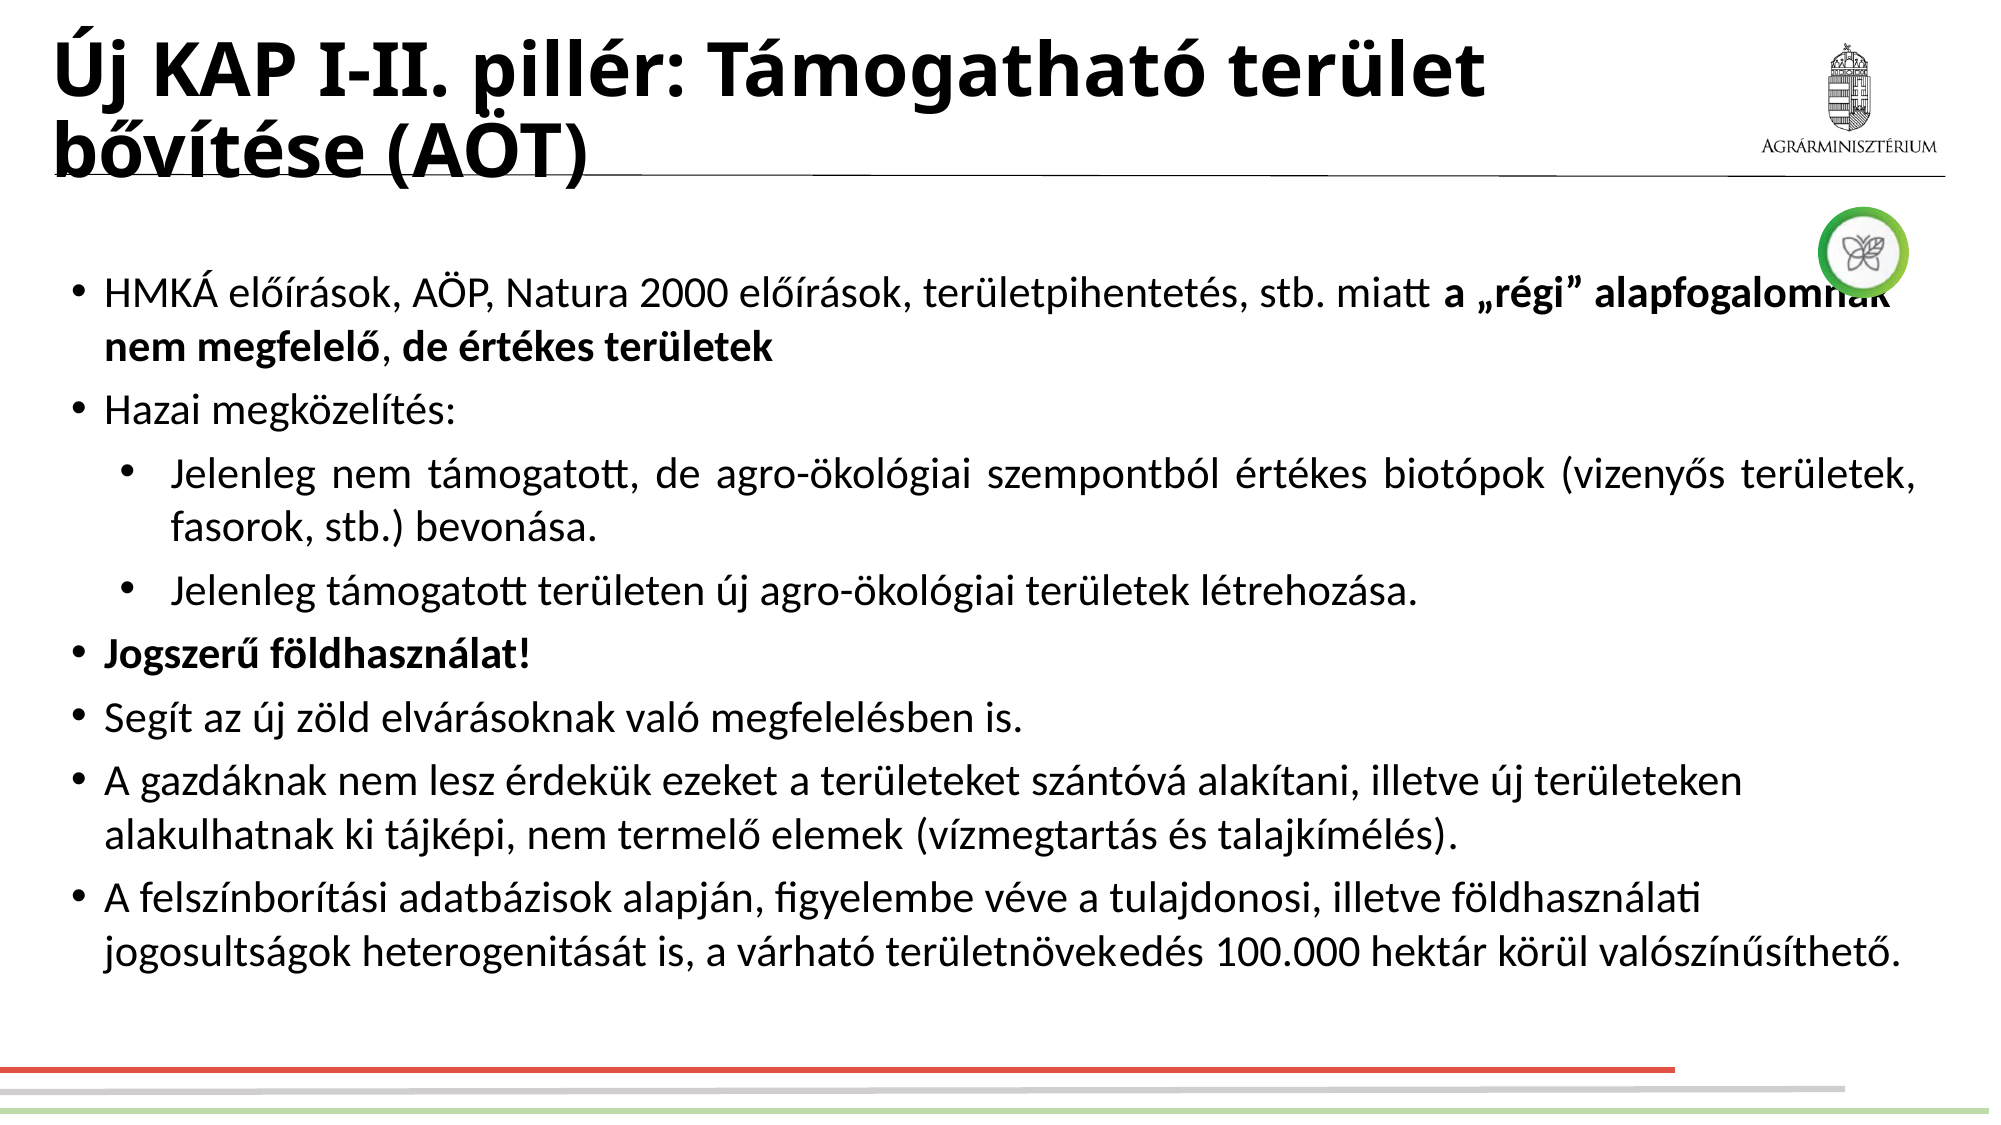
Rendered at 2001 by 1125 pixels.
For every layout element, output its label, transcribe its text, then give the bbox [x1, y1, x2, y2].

picture [1761, 23, 1954, 174]
text_box Új KAP I-II. pillér: Támogatható terület bővítése (AÖT) [36, 3, 1761, 222]
list HMKÁ előírások, AÖP, Natura 2000 előírások, területpihentetés, stb. miatt a „régi” alapfogalomnak nem megfelelő, de értékes területek Hazai megközelítés: Jelenleg nem támogatott, de agro-ökológiai szempontból értékes biotópok (vizenyős területek, fasorok, stb.) bevonása. Jelenleg támogatott területen új agro-ökológiai területek létrehozása. Jogszerű földhasználat! Segít az új zöld elvárásoknak való megfelelésben is. A gazdáknak nem lesz érdekük ezeket a területeket szántóvá alakítani, illetve új területeken alakulhatnak ki tájképi, nem termelő elemek (vízmegtartás és talajkímélés). A felszínborítási adatbázisok alapján, figyelembe véve a tulajdonosi, illetve földhasználati jogosultságok heterogenitását is, a várható területnövekedés 100.000 hektár körül valószínűsíthető. [56, 192, 1935, 1014]
picture [1817, 206, 1909, 298]
